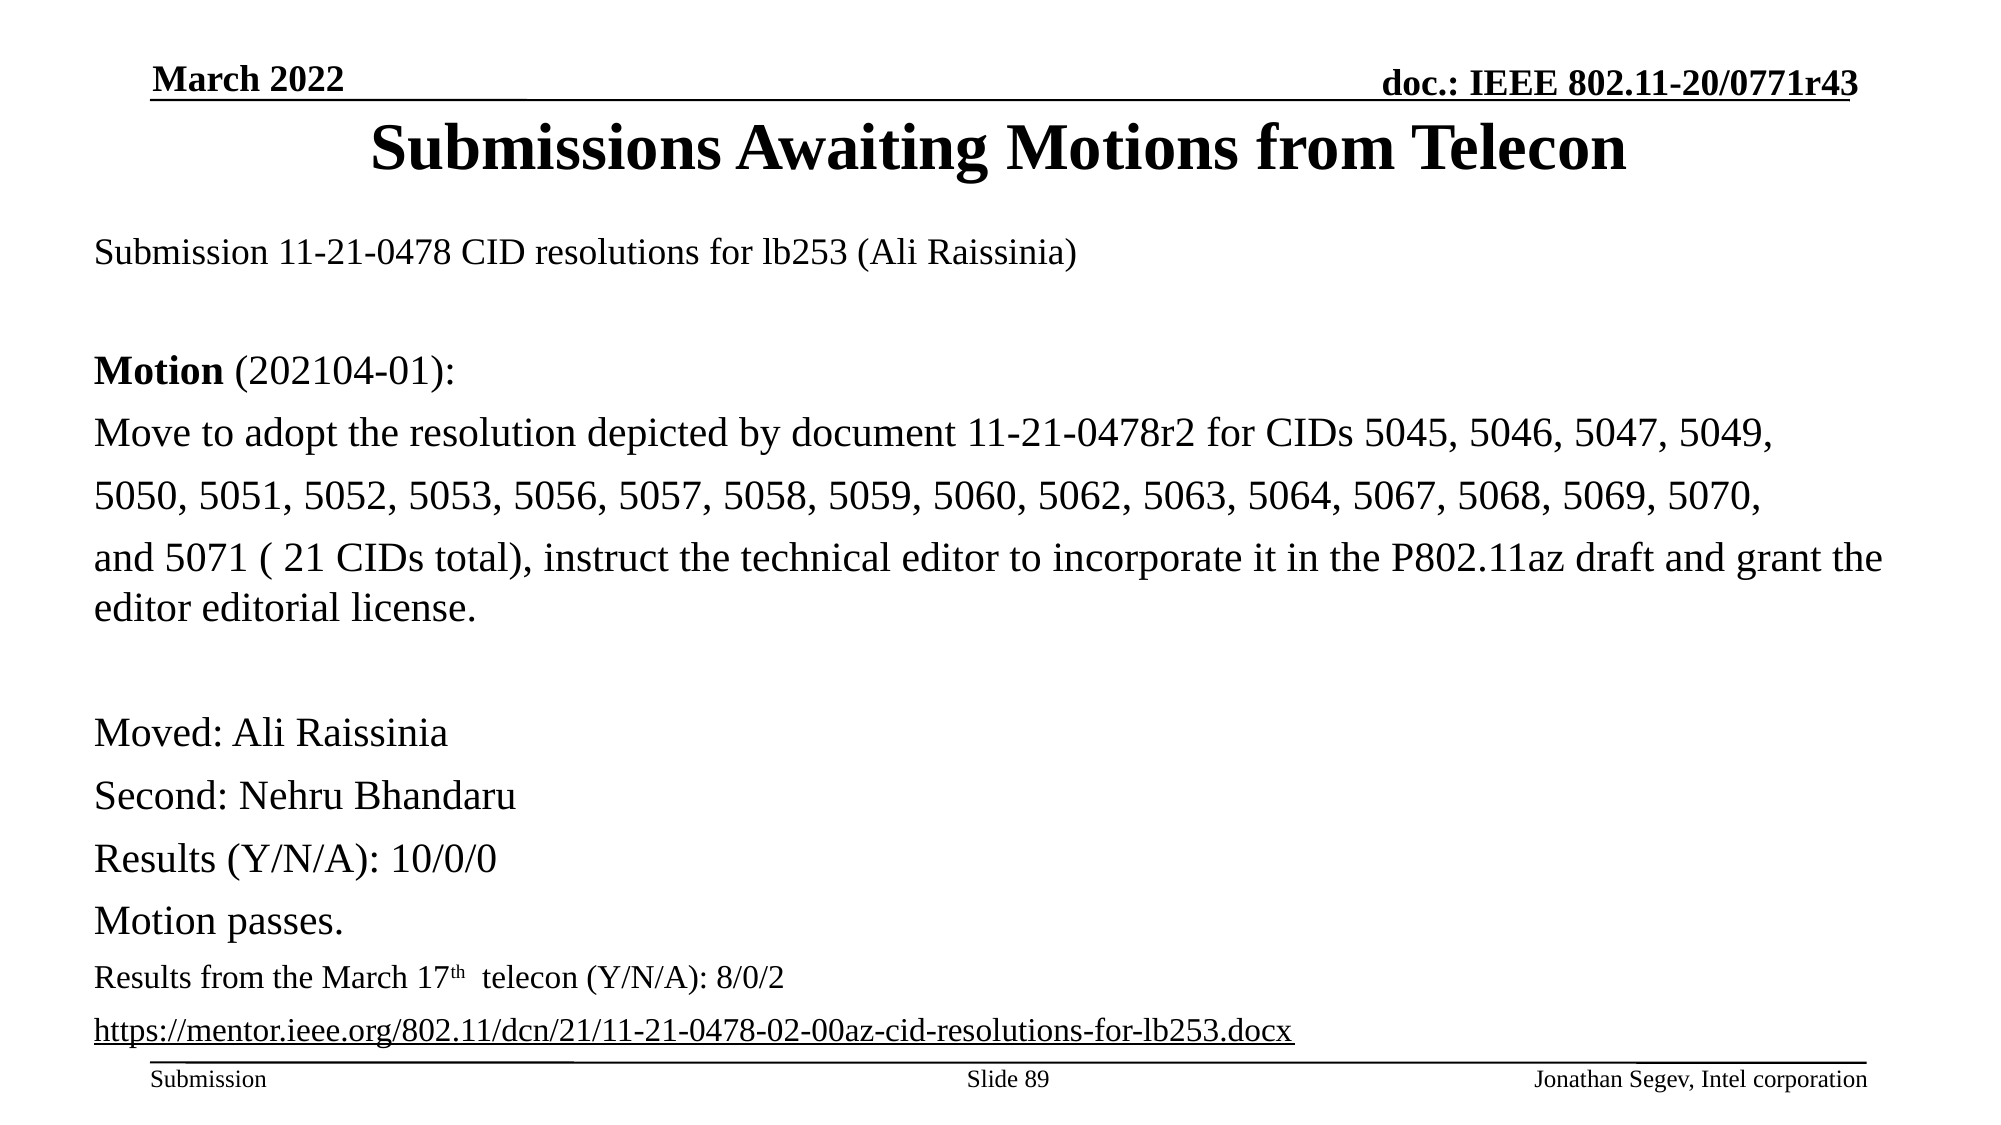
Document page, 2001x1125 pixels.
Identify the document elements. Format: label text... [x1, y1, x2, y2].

title Submissions Awaiting Motions from Telecon [149, 112, 1850, 173]
list Submission 11-21-0478 CID resolutions for lb253 (Ali Raissinia) Motion (202104-01): Move to adopt the resolution depicted by document 11-21-0478r2 for CIDs 5045, 5046, 5047, 5049, 5050, 5051, 5052, 5053, 5056, 5057, 5058, 5059, 5060, 5062, 5063, 5064, 5067, 5068, 5069, 5070, and 5071 ( 21 CIDs total), instruct the technical editor to incorporate it in the P802.11az draft and grant the editor editorial license. Moved: Ali Raissinia Second: Nehru Bhandaru Results (Y/N/A): 10/0/0 Motion passes. Results from the March 17th telecon (Y/N/A): 8/0/2 https://mentor.ieee.org/802.11/dcn/21/11-21-0478-02-00az-cid-resolutions-for-lb253.docx [78, 219, 1922, 1000]
slide_number Slide 89 [950, 1061, 1067, 1123]
footer Jonathan Segev, Intel corporation [1171, 1061, 1869, 1093]
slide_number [152, 54, 563, 100]
